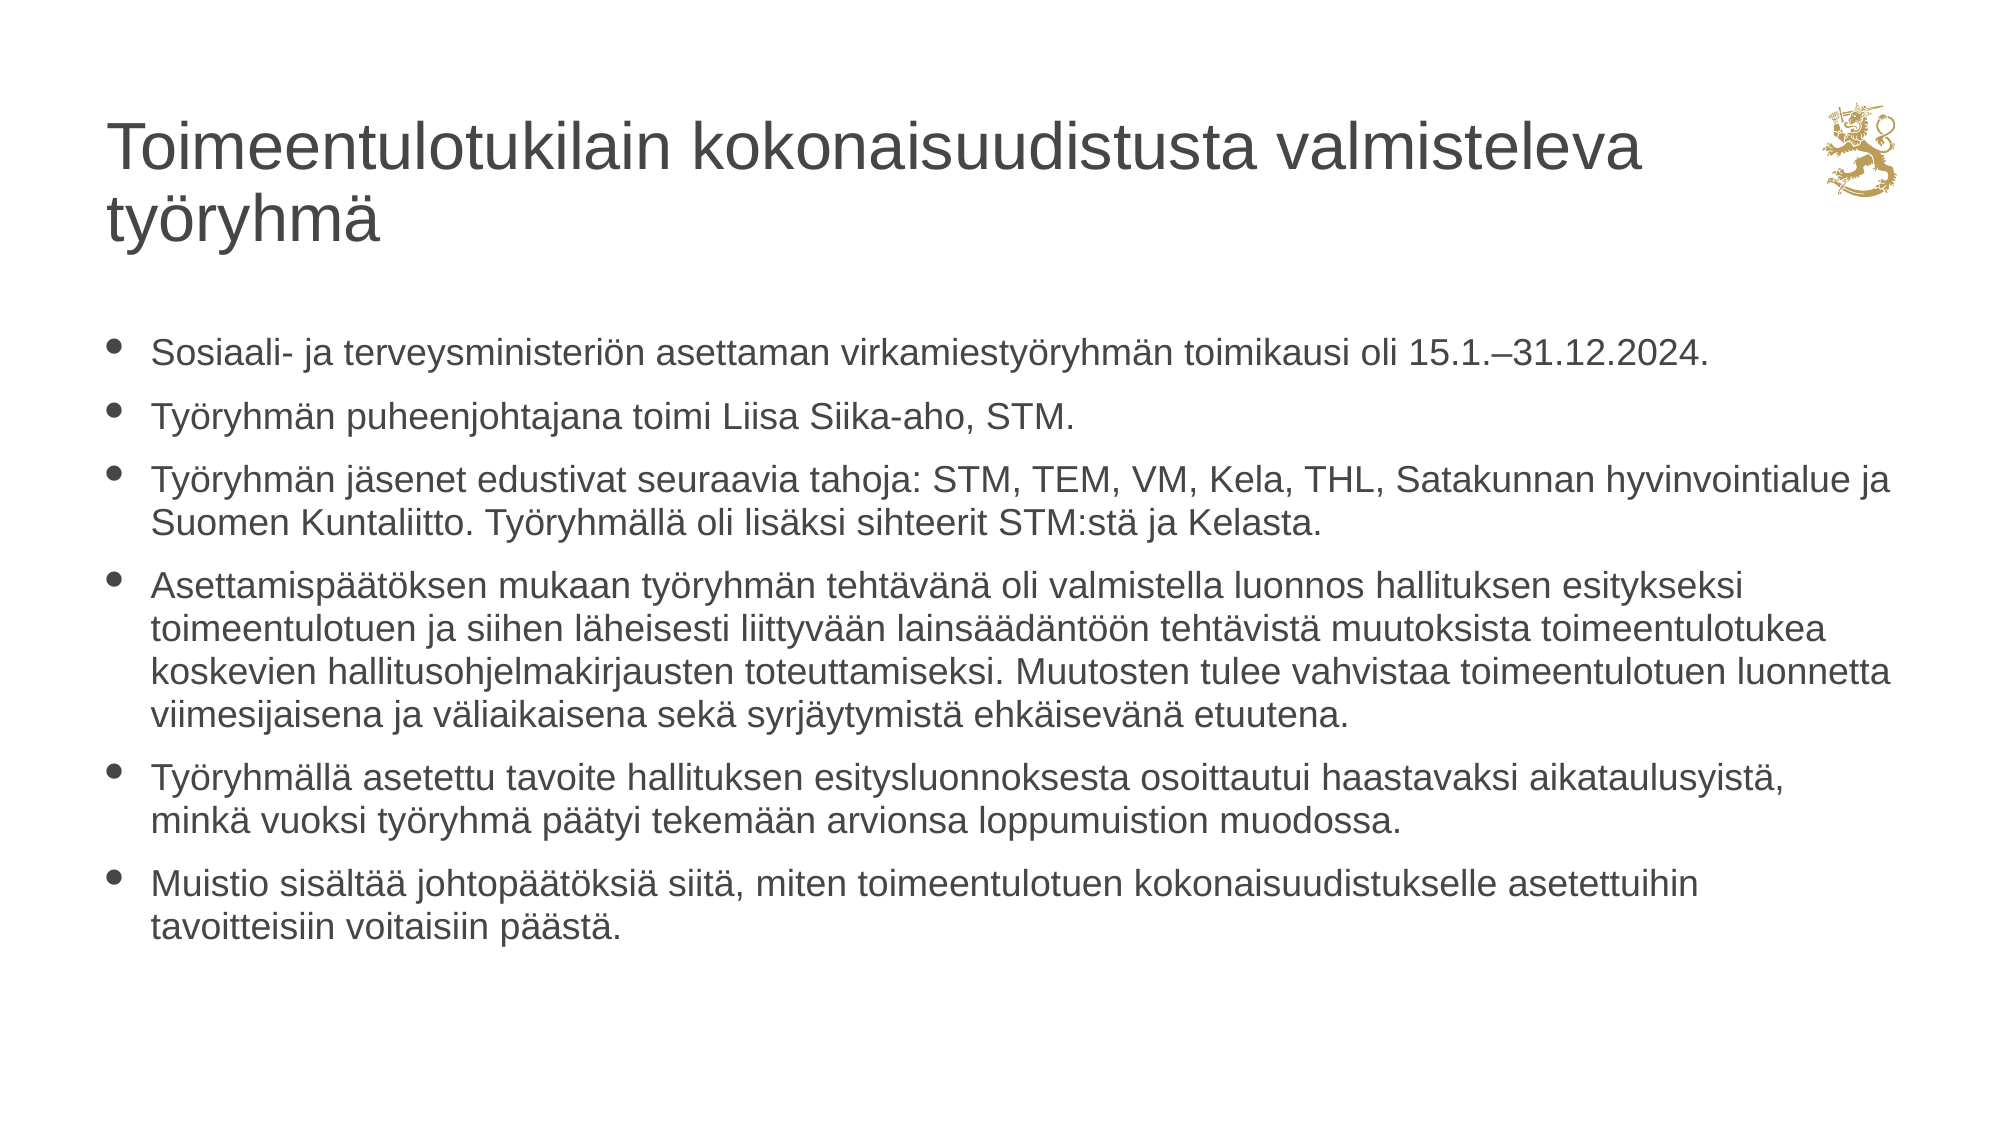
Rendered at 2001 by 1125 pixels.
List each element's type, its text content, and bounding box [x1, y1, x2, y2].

picture [1817, 97, 1902, 202]
title Toimeentulotukilain kokonaisuudistusta valmisteleva työryhmä [106, 79, 1730, 256]
list Sosiaali- ja terveysministeriön asettaman virkamiestyöryhmän toimikausi oli 15.1.–31.12.2024. Työryhmän puheenjohtajana toimi Liisa Siika-aho, STM. Työryhmän jäsenet edustivat seuraavia tahoja: STM, TEM, VM, Kela, THL, Satakunnan hyvinvointialue ja Suomen Kuntaliitto. Työryhmällä oli lisäksi sihteerit STM:stä ja Kelasta. Asettamispäätöksen mukaan työryhmän tehtävänä oli valmistella luonnos hallituksen esitykseksi toimeentulotuen ja siihen läheisesti liittyvään lainsäädäntöön tehtävistä muutoksista toimeentulotukea koskevien hallitusohjelmakirjausten toteuttamiseksi. Muutosten tulee vahvistaa toimeentulotuen luonnetta viimesijaisena ja väliaikaisena sekä syrjäytymistä ehkäisevänä etuutena. Työryhmällä asetettu tavoite hallituksen esitysluonnoksesta osoittautui haastavaksi aikataulusyistä, minkä vuoksi työryhmä päätyi tekemään arvionsa loppumuistion muodossa. Muistio sisältää johtopäätöksiä siitä, miten toimeentulotuen kokonaisuudistukselle asetettuihin tavoitteisiin voitaisiin päästä. [106, 331, 1895, 1014]
